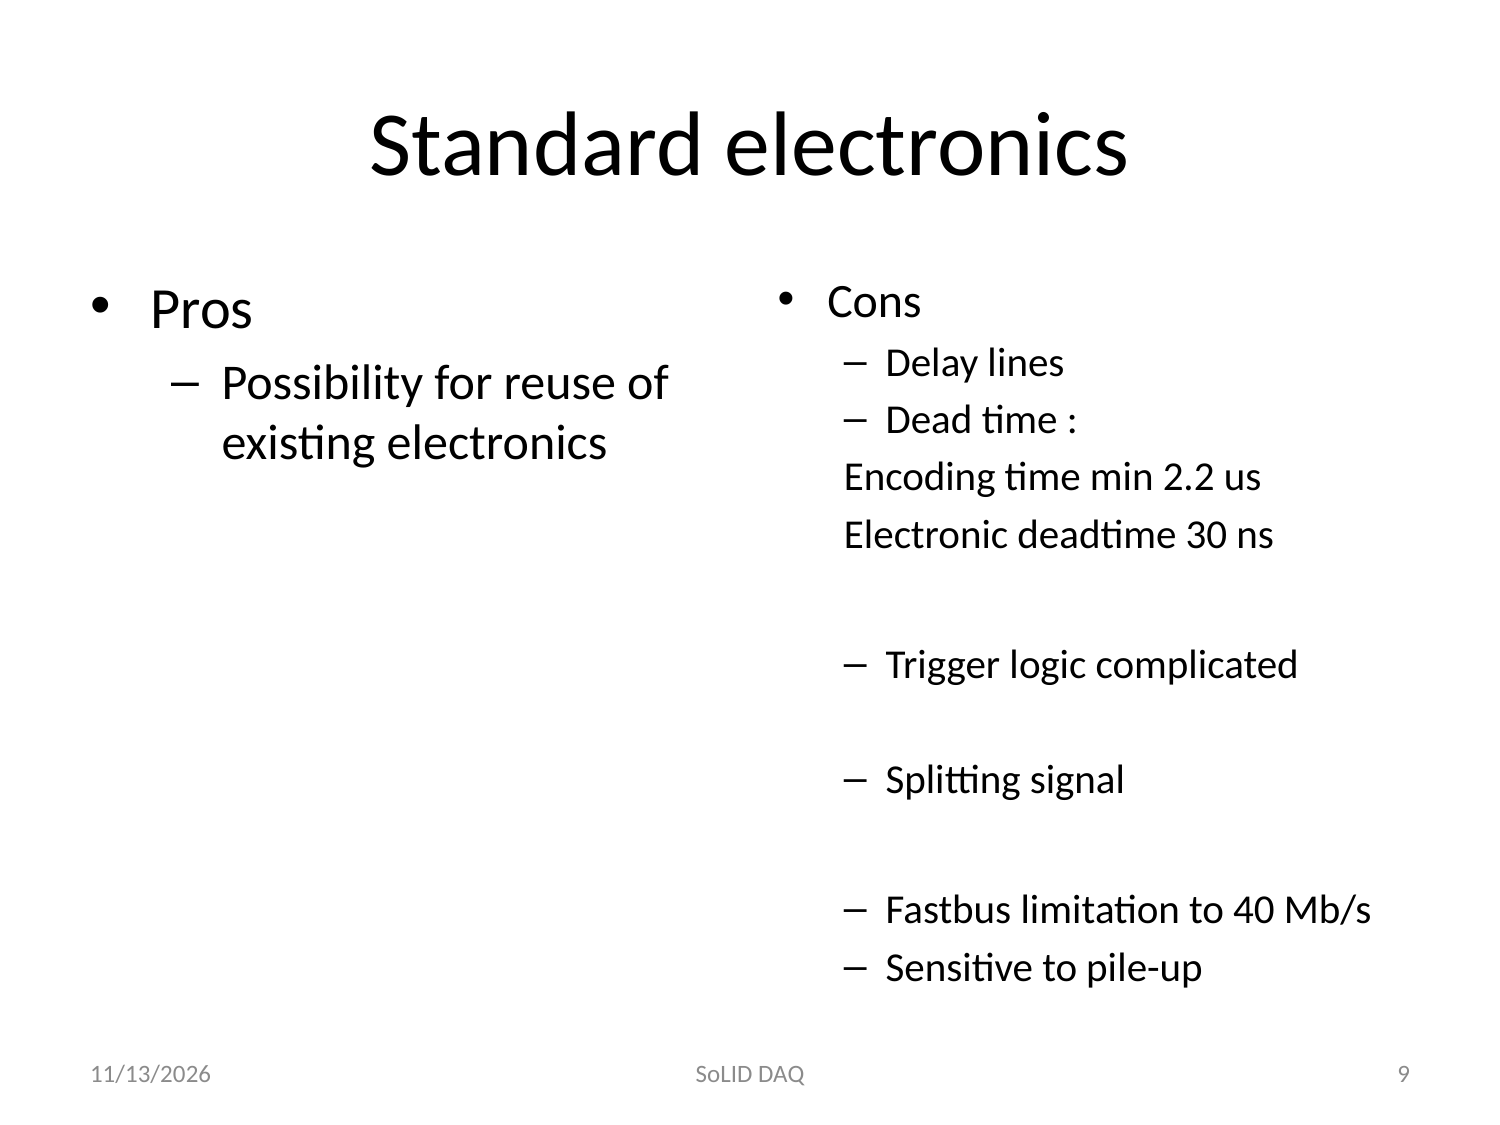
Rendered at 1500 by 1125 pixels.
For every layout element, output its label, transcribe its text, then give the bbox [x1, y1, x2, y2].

list Pros Possibility for reuse of existing electronics [75, 262, 738, 1005]
list Cons Delay lines Dead time : Encoding time min 2.2 us Electronic deadtime 30 ns Trigger logic complicated Splitting signal Fastbus limitation to 40 Mb/s Sensitive to pile-up [762, 262, 1425, 1005]
title Standard electronics [75, 45, 1425, 233]
slide_number 9 [1074, 1042, 1425, 1103]
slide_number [75, 1042, 425, 1103]
footer SoLID DAQ [512, 1042, 988, 1103]
